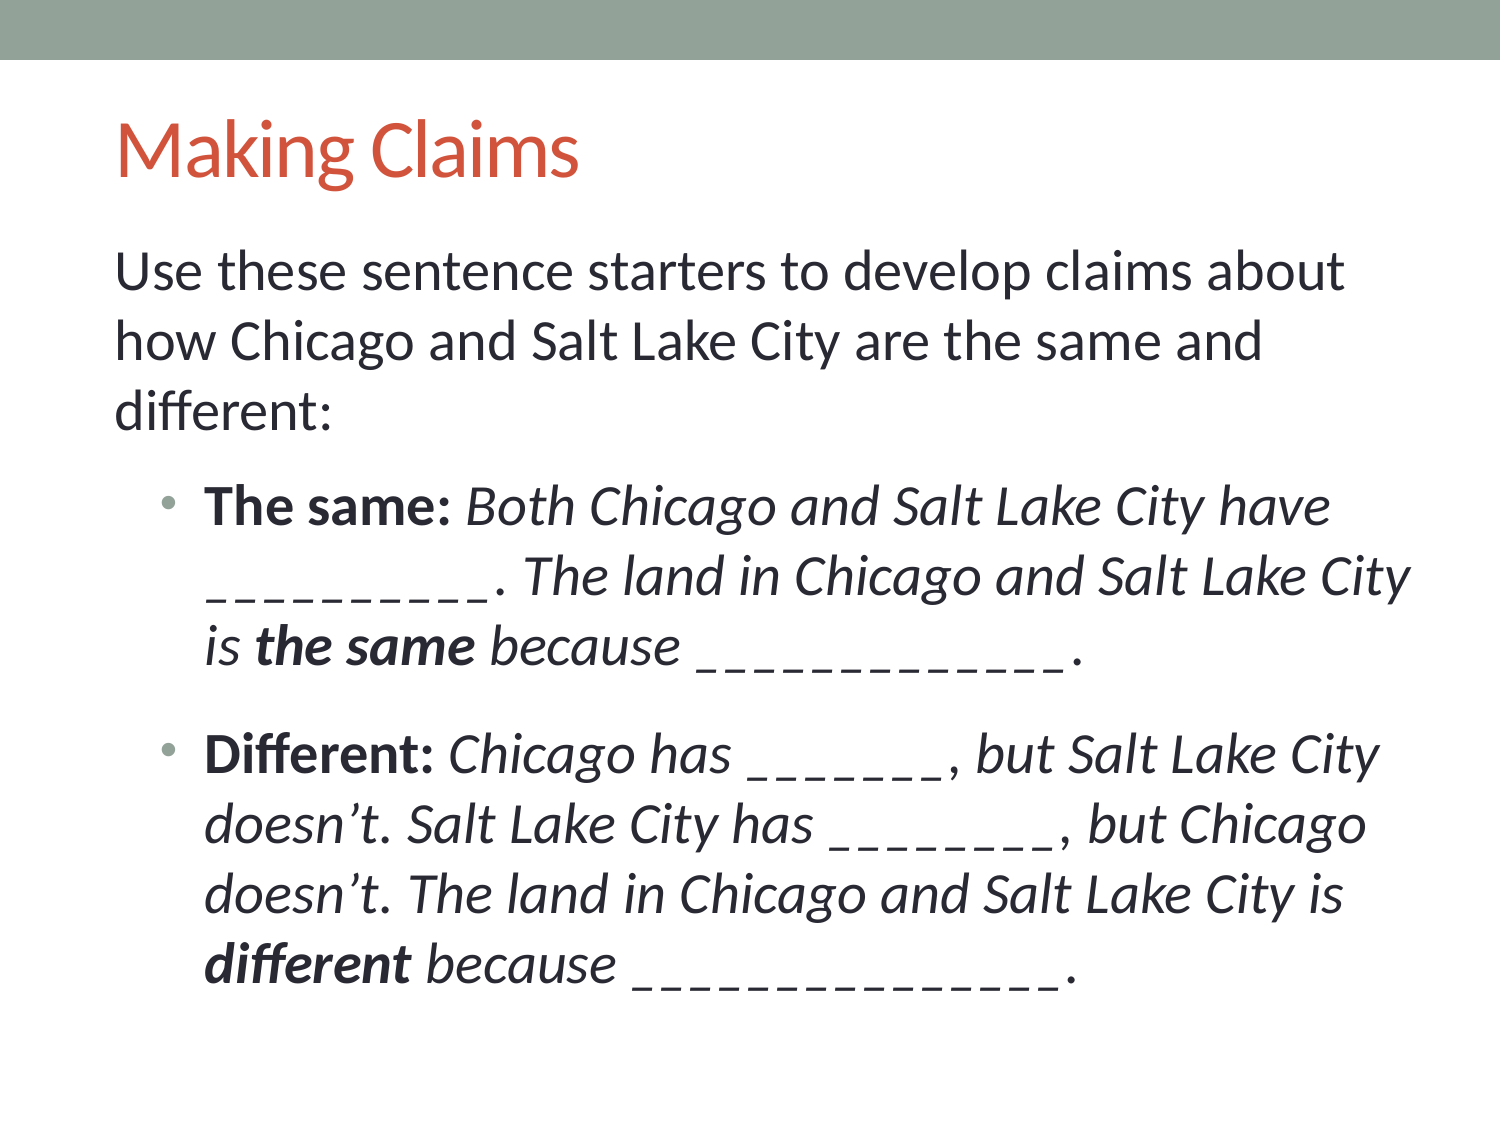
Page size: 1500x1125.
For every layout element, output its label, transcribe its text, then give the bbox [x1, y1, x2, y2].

list Use these sentence starters to develop claims about how Chicago and Salt Lake City are the same and different: The same: Both Chicago and Salt Lake City have __________. The land in Chicago and Salt Lake City is the same because _____________. Different: Chicago has _______, but Salt Lake City doesn’t. Salt Lake City has ________, but Chicago doesn’t. The land in Chicago and Salt Lake City is different because _______________. [99, 224, 1450, 1025]
title Making Claims [99, 62, 1413, 224]
